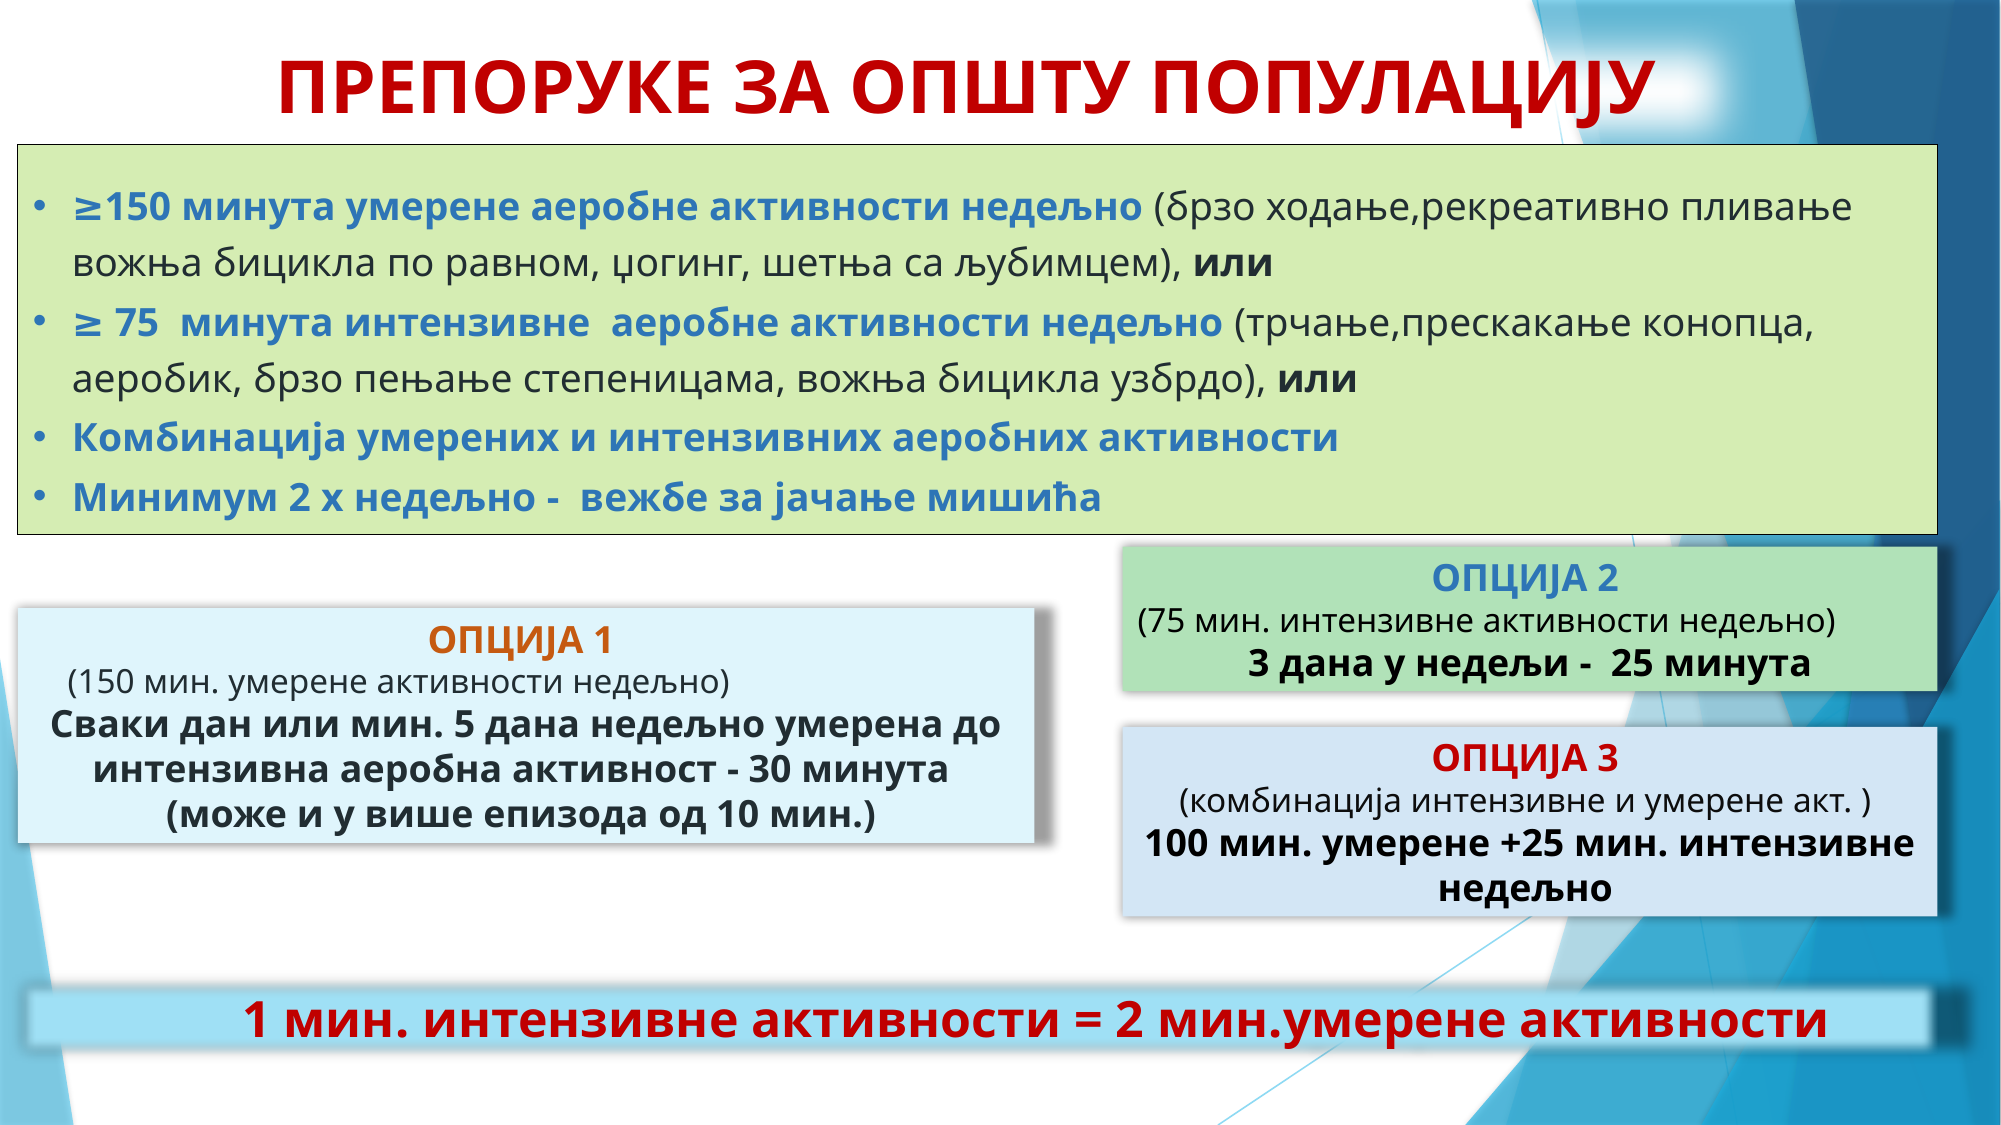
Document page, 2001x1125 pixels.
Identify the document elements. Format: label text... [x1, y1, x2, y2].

text_box ОПЦИЈА 2 (75 мин. интензивне активности недељно) 3 дана у недељи - 25 минута [1122, 546, 1938, 692]
text_box 1 мин. интензивне активности = 2 мин.умерене активности [34, 996, 1924, 1041]
text_box ПРЕПОРУКЕ ЗА ОПШТУ ПОПУЛАЦИЈУ [274, 79, 1693, 106]
text_box ОПЦИЈА 1 (150 мин. умерене активности недељно) Сваки дан или мин. 5 дана недељно умерена до интензивна аеробна активност - 30 минута (може и у више епизода од 10 мин.) [17, 608, 1035, 843]
text_box ≥150 минута умерене аеробне активности недељно (брзо ходање,рекреативно пливање вожња бицикла по равном, џогинг, шетња са љубимцем), или ≥ 75 минута интензивне аеробне активности недељно (трчање,прескакање конопца, аеробик, брзо пењање степеницама, вожња бицикла узбрдо), или Комбинација умерених и интензивних аеробних активности Минимум 2 х недељно - вежбе за јачање мишића [17, 144, 1938, 535]
text_box ОПЦИЈА 3 (комбинација интензивне и умерене акт. ) 100 мин. умерене +25 мин. интензивне недељно [1122, 726, 1938, 917]
